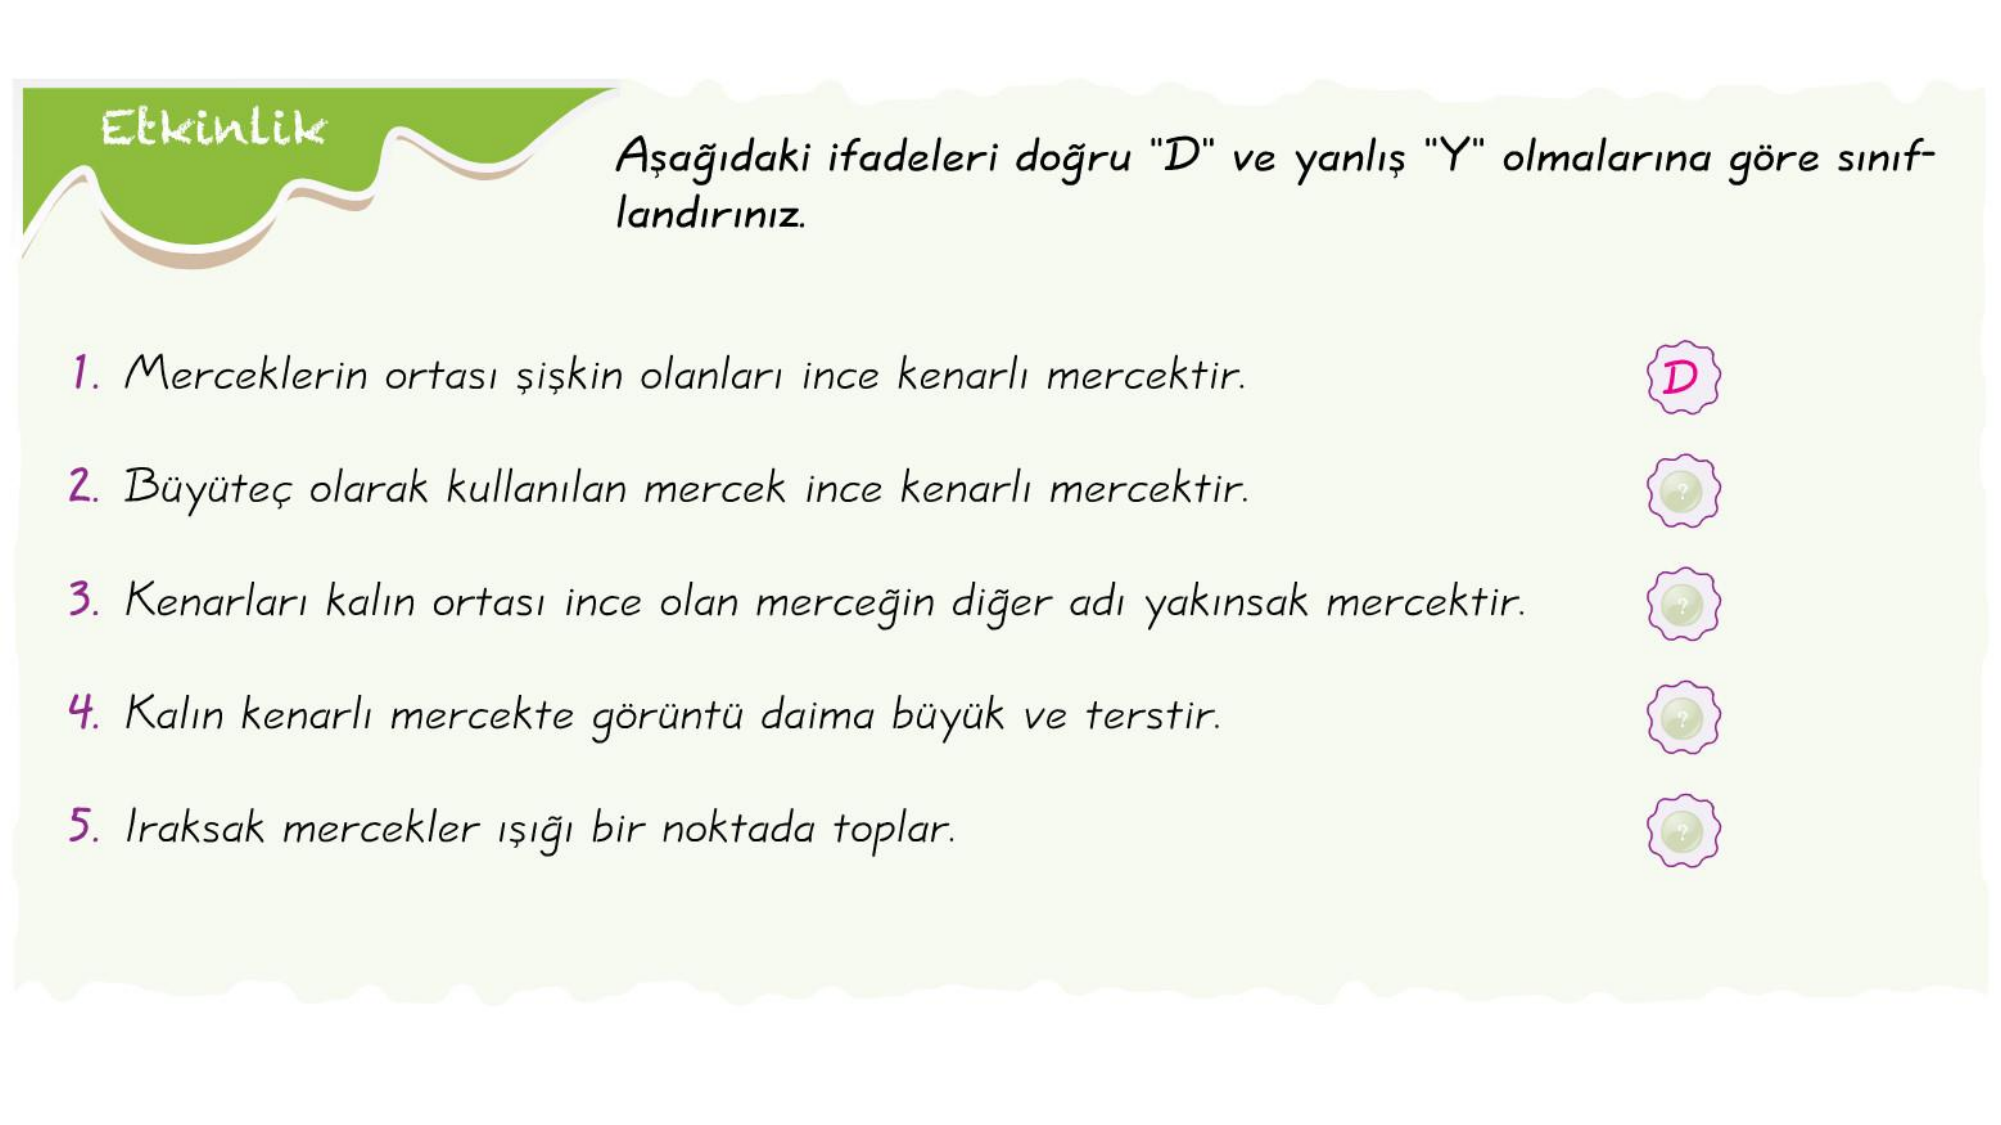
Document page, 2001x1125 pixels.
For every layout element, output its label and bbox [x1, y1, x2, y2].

picture [0, 57, 2000, 1068]
